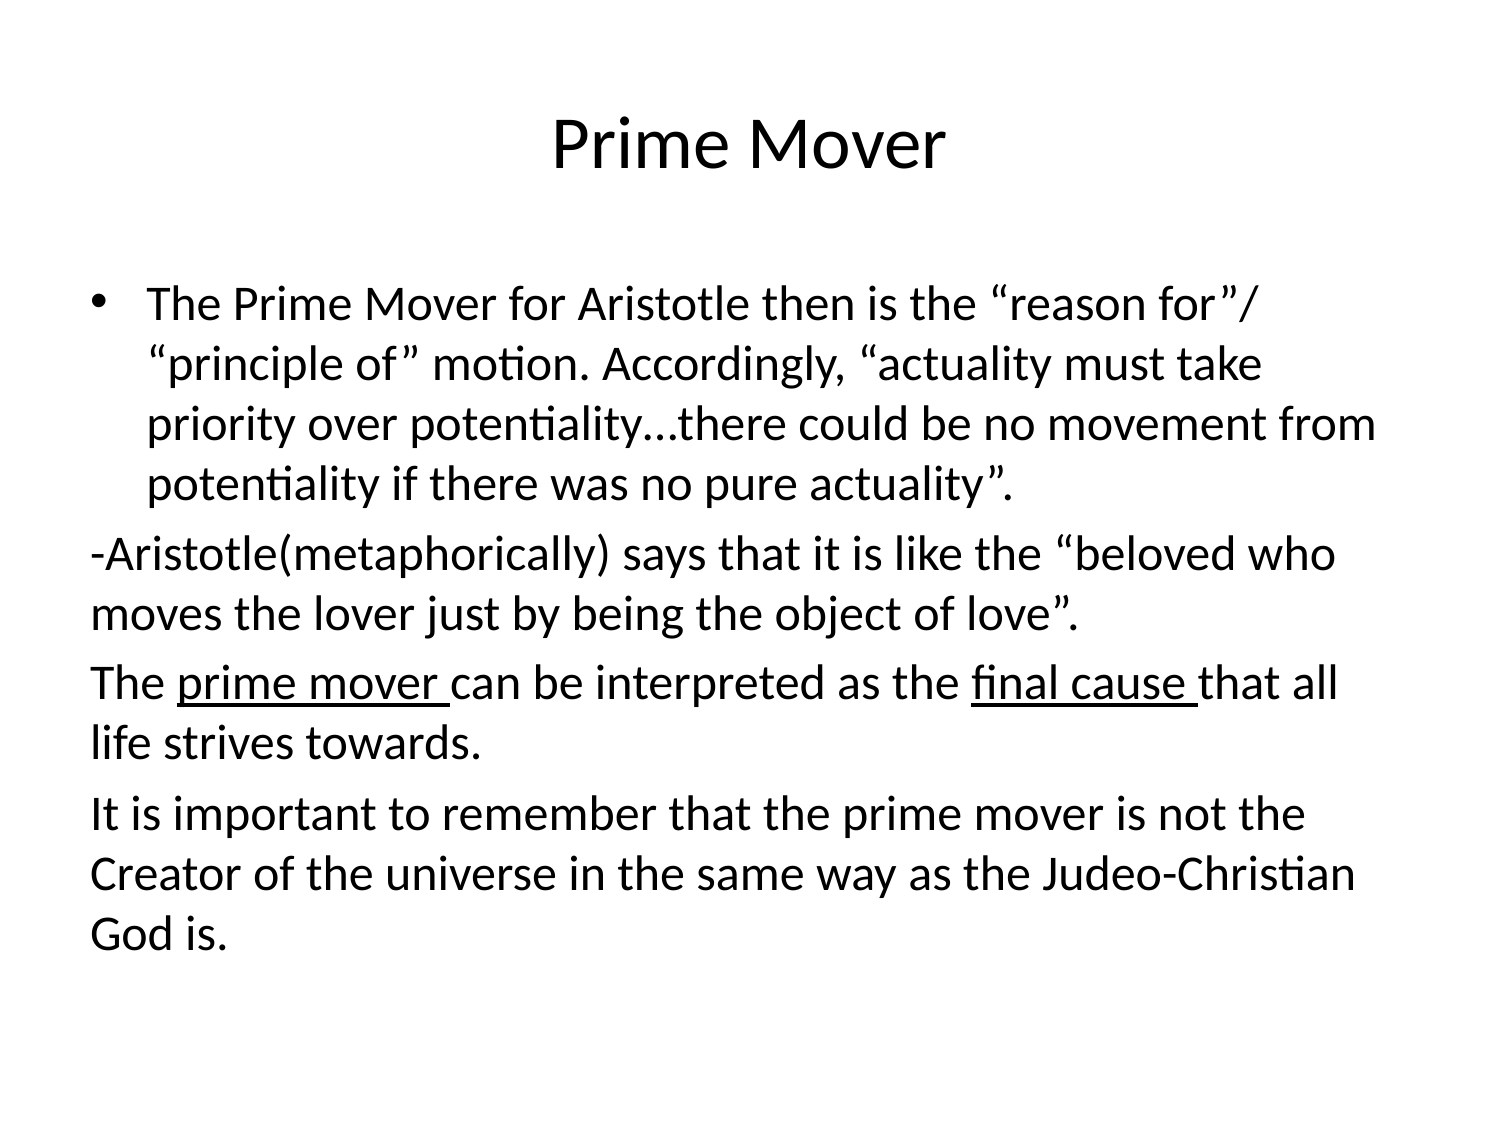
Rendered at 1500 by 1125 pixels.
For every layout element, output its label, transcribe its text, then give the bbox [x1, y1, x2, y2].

title Prime Mover [75, 45, 1425, 233]
list The Prime Mover for Aristotle then is the “reason for”/ “principle of” motion. Accordingly, “actuality must take priority over potentiality…there could be no movement from potentiality if there was no pure actuality”. -Aristotle(metaphorically) says that it is like the “beloved who moves the lover just by being the object of love”. The prime mover can be interpreted as the final cause that all life strives towards. It is important to remember that the prime mover is not the Creator of the universe in the same way as the Judeo-Christian God is. [75, 262, 1425, 1005]
